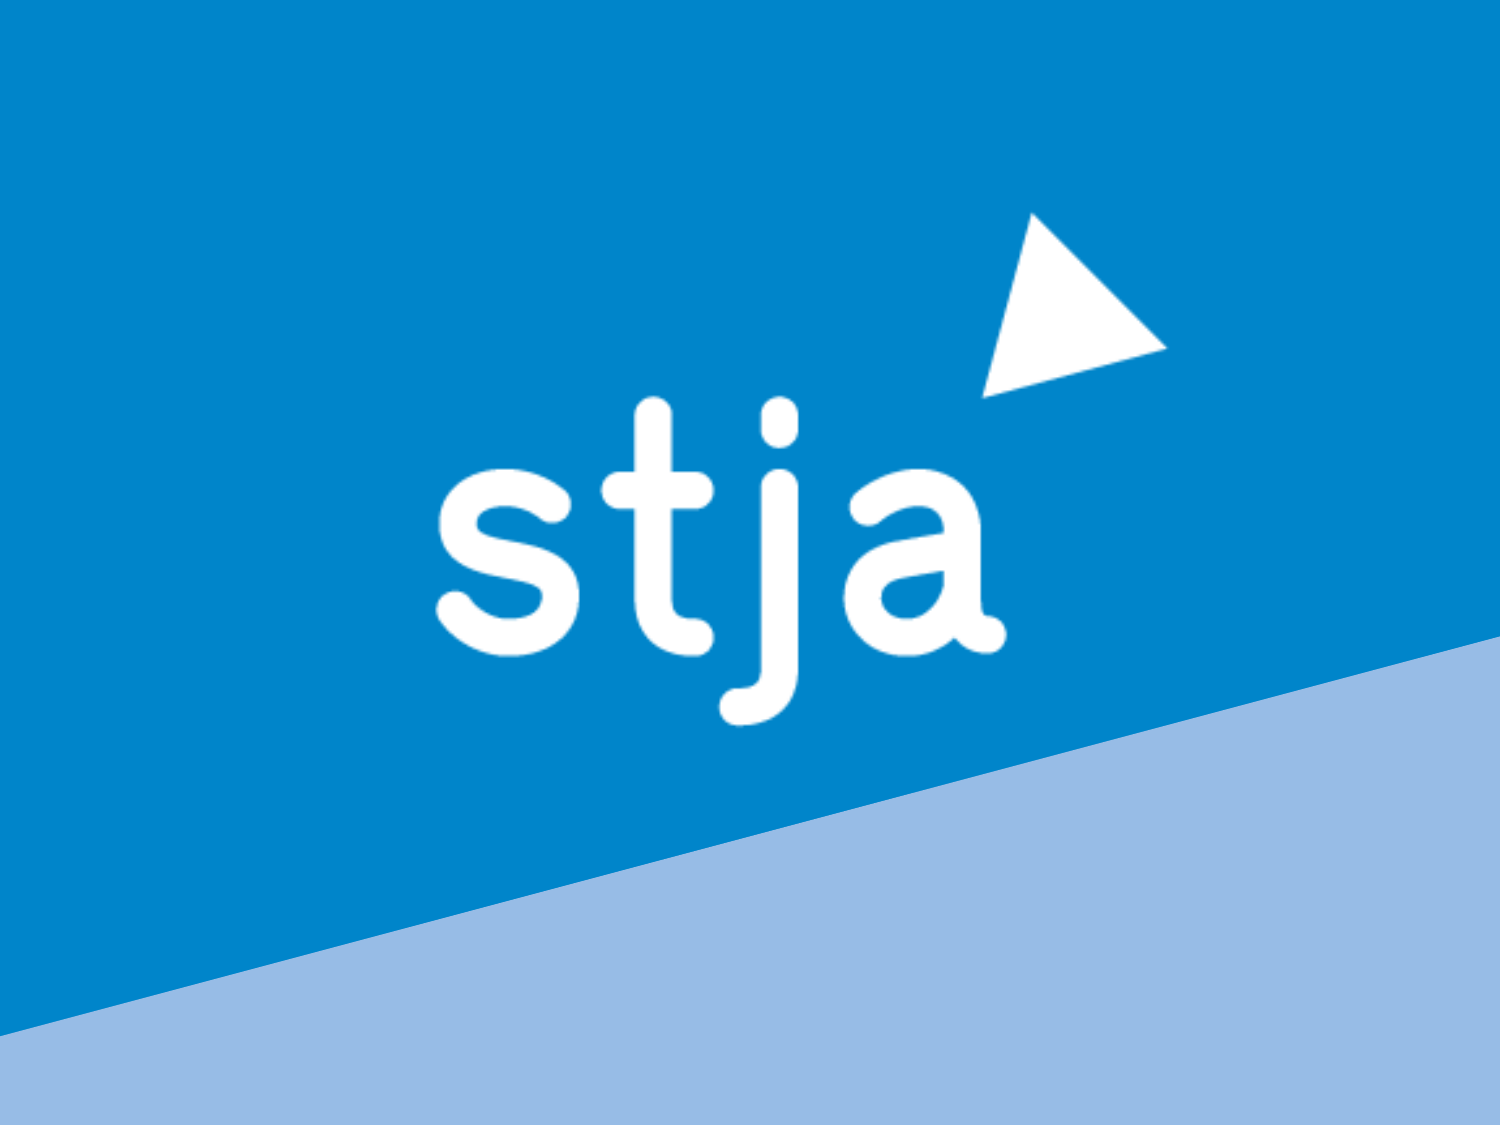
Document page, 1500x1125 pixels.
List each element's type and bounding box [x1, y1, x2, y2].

picture [718, 469, 798, 727]
picture [759, 396, 798, 448]
picture [843, 469, 1007, 657]
picture [1023, 714, 1211, 765]
picture [982, 213, 1167, 399]
picture [436, 469, 579, 657]
picture [600, 396, 715, 657]
